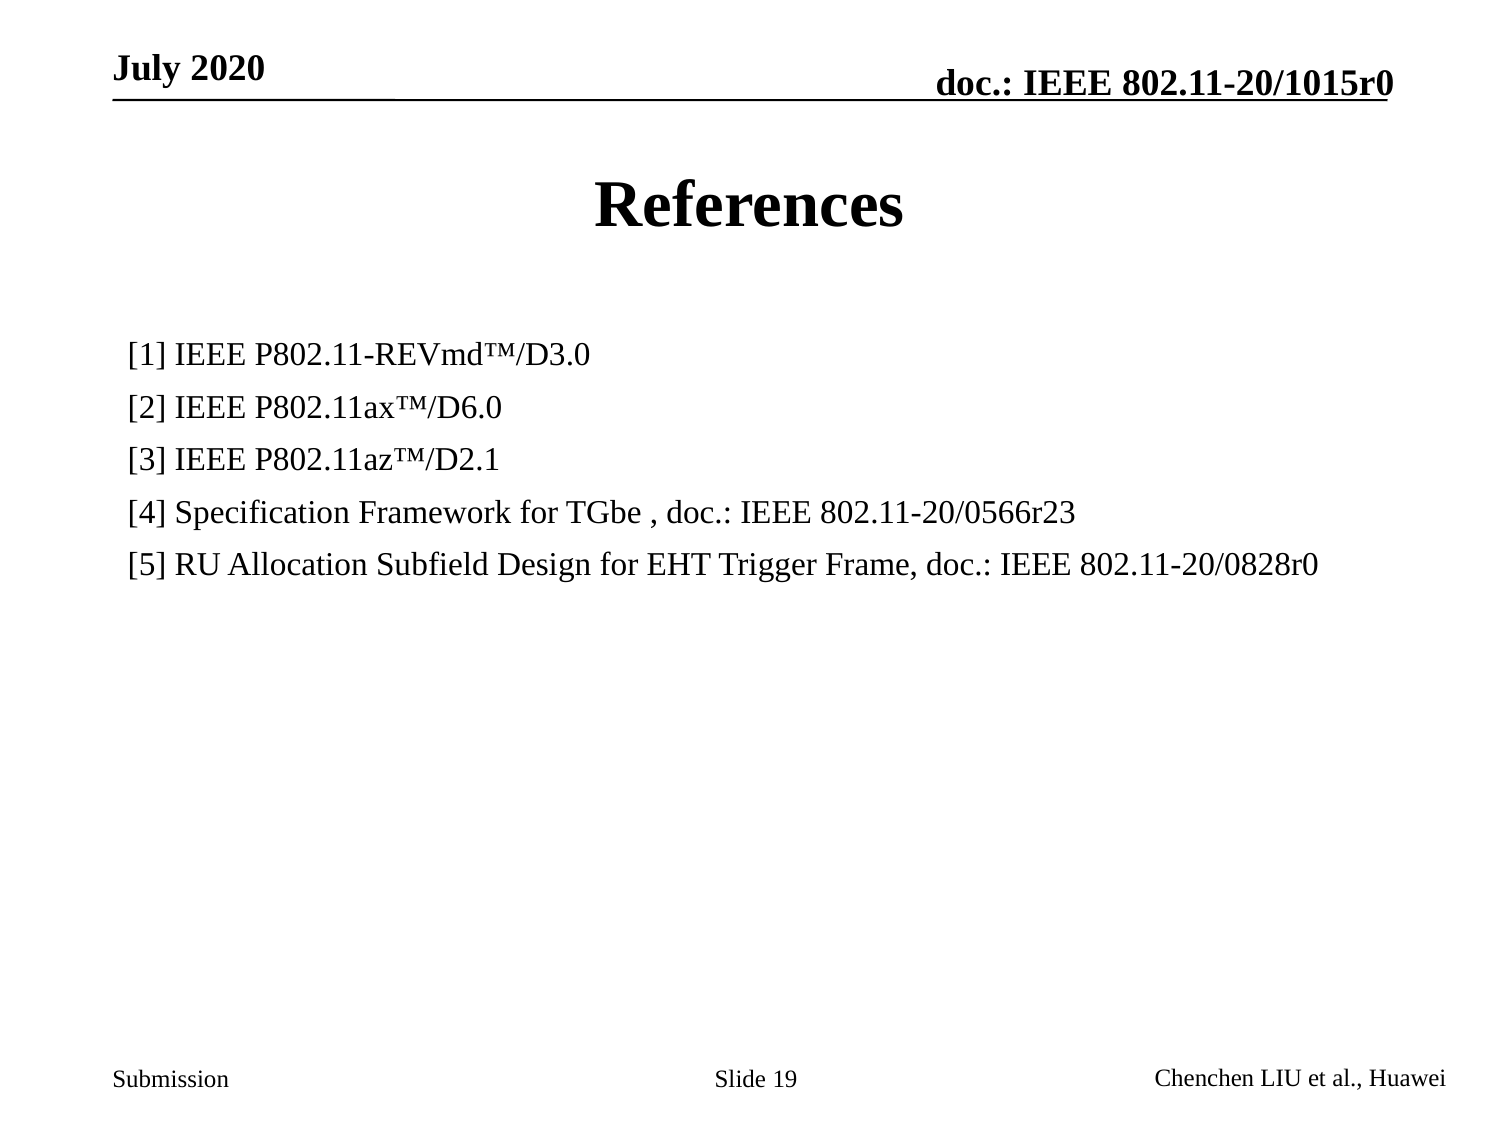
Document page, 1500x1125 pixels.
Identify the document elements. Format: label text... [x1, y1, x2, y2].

slide_number Slide 19 [712, 1061, 800, 1123]
title References [112, 112, 1388, 288]
list [1] IEEE P802.11-REVmd™/D3.0 [2] IEEE P802.11ax™/D6.0 [3] IEEE P802.11az™/D2.1 [4] Specification Framework for TGbe , doc.: IEEE 802.11-20/0566r23 [5] RU Allocation Subfield Design for EHT Trigger Frame, doc.: IEEE 802.11-20/0828r0 [112, 324, 1388, 1016]
